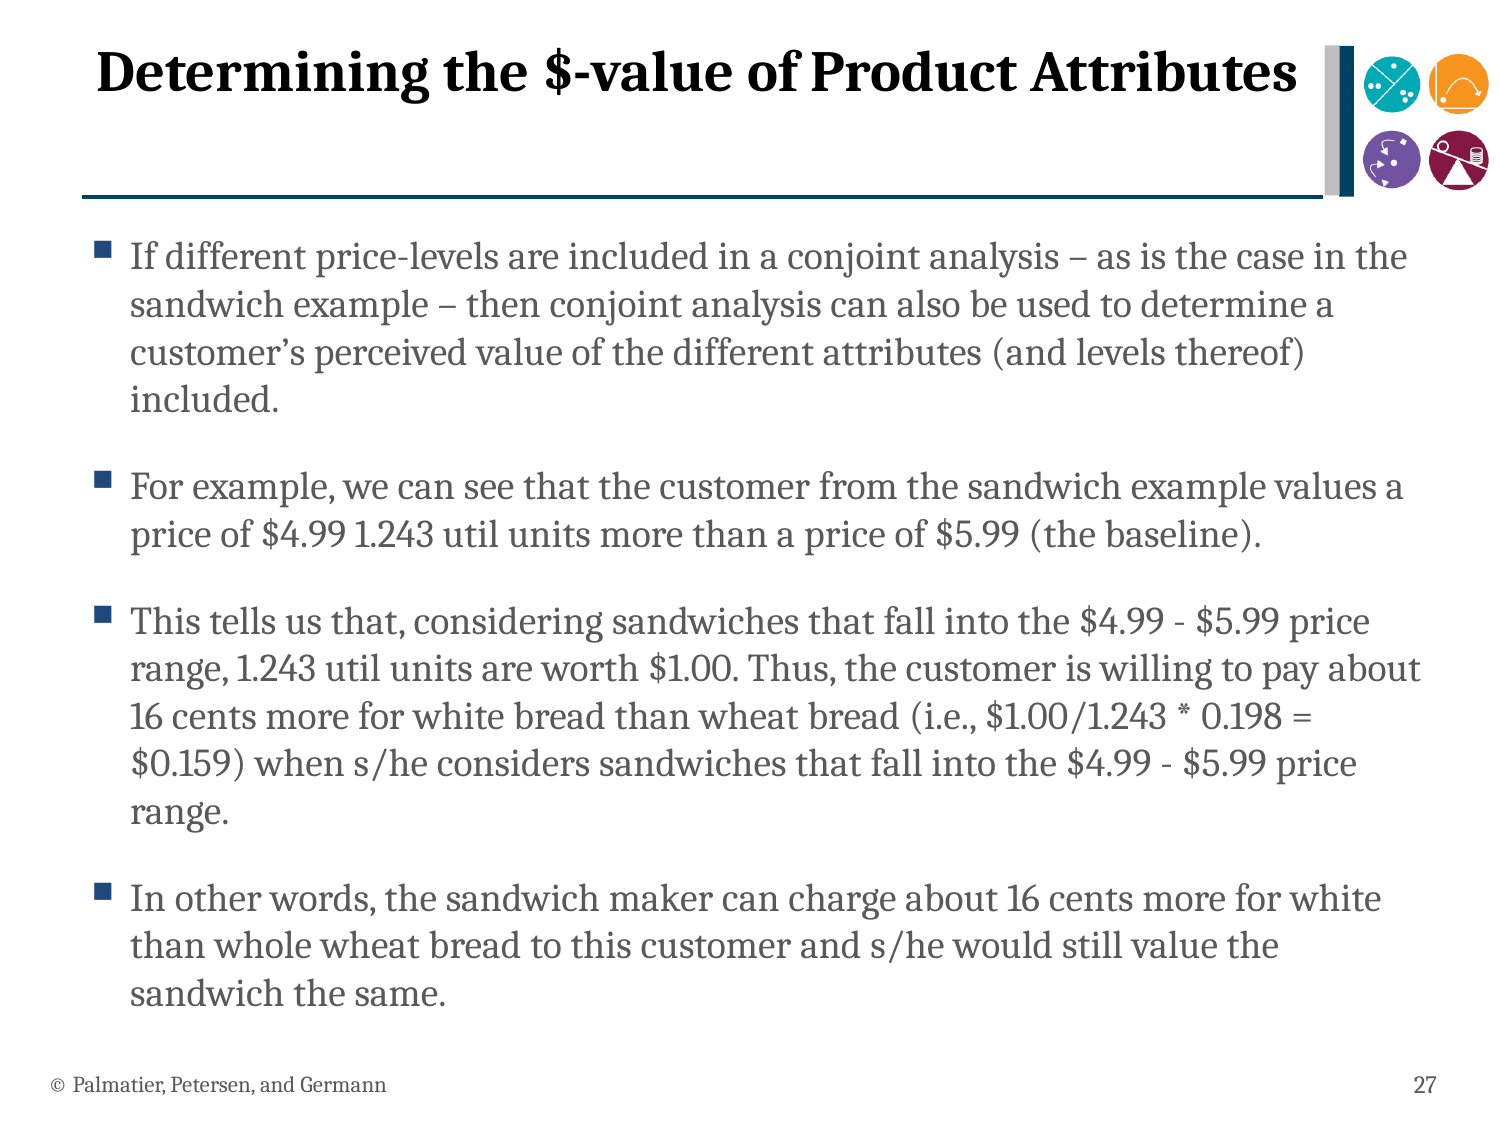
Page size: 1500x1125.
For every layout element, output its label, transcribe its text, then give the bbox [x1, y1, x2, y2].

picture [1357, 123, 1497, 194]
title Determining the $-value of Product Attributes [81, 25, 1322, 179]
picture [1357, 45, 1496, 118]
footer © Palmatier, Petersen, and Germann [33, 1053, 1038, 1114]
slide_number 27 [1361, 1053, 1453, 1114]
list If different price-levels are included in a conjoint analysis – as is the case in the sandwich example – then conjoint analysis can also be used to determine a customer’s perceived value of the different attributes (and levels thereof) included. For example, we can see that the customer from the sandwich example values a price of $4.99 1.243 util units more than a price of $5.99 (the baseline). This tells us that, considering sandwiches that fall into the $4.99 - $5.99 price range, 1.243 util units are worth $1.00. Thus, the customer is willing to pay about 16 cents more for white bread than wheat bread (i.e., $1.00/1.243 * 0.198 = $0.159) when s/he considers sandwiches that fall into the $4.99 - $5.99 price range. In other words, the sandwich maker can charge about 16 cents more for white than whole wheat bread to this customer and s/he would still value the sandwich the same. [76, 222, 1448, 1023]
